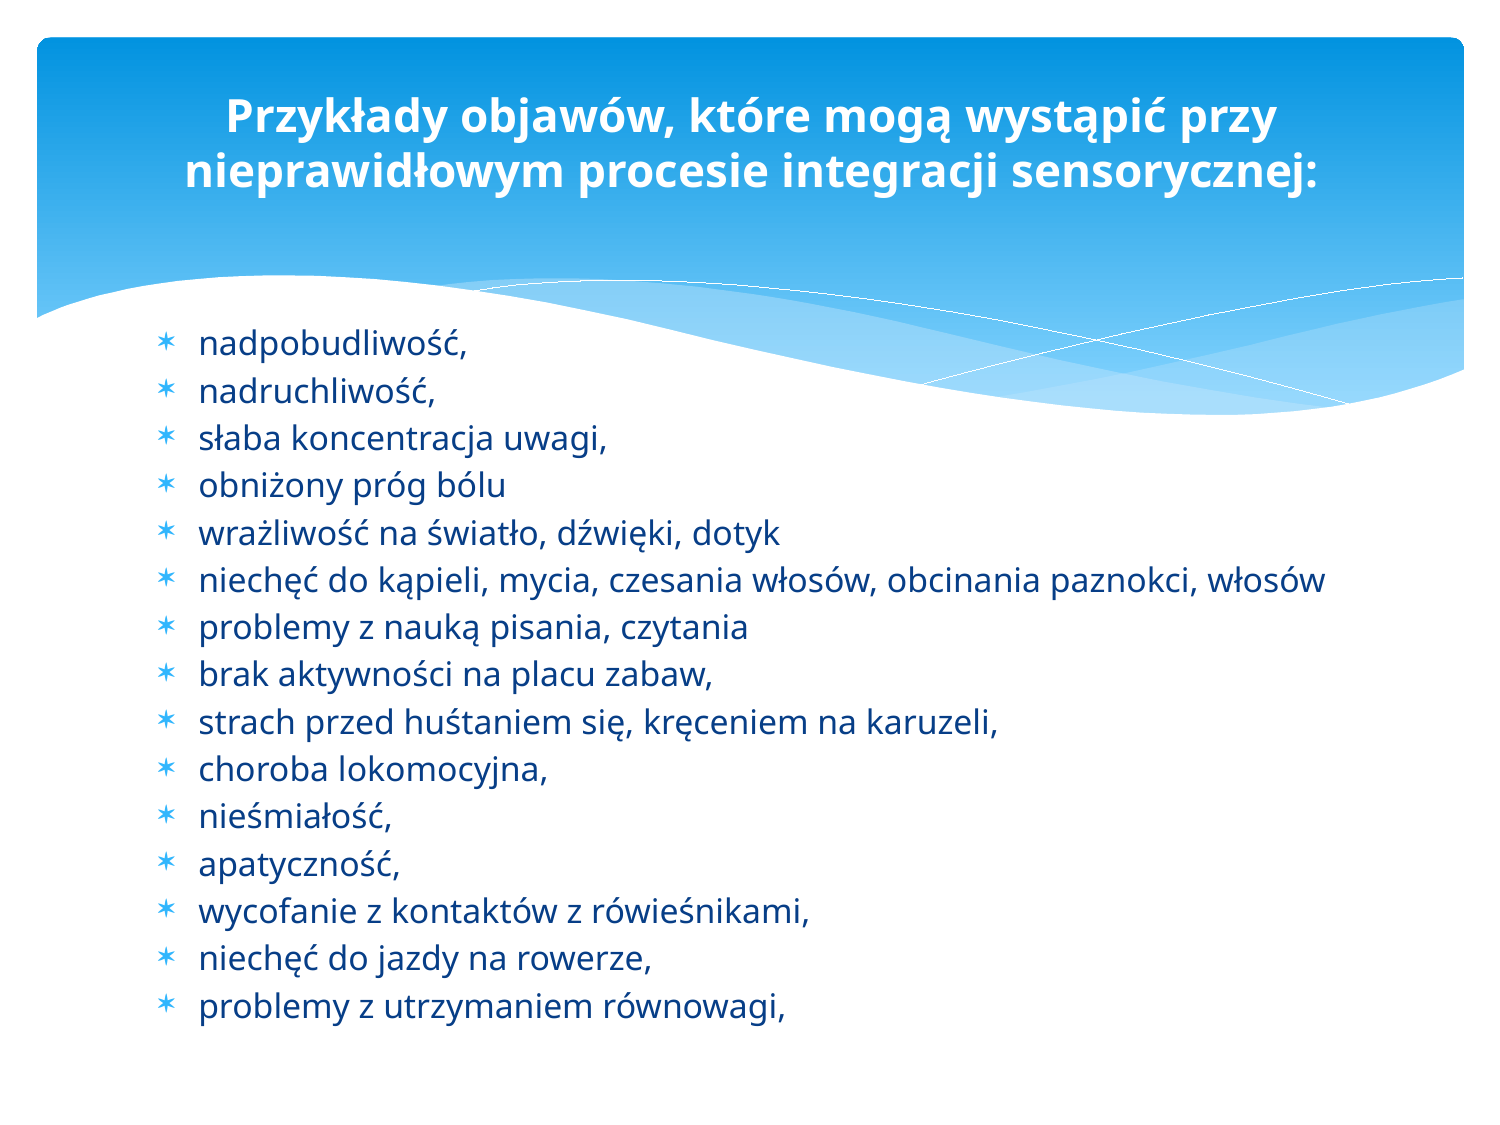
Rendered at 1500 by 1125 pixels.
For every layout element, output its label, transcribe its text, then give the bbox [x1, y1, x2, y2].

title Przykłady objawów, które mogą wystąpić przy nieprawidłowym procesie integracji sensorycznej: [76, 78, 1427, 284]
list nadpobudliwość, nadruchliwość, słaba koncentracja uwagi, obniżony próg bólu wrażliwość na światło, dźwięki, dotyk niechęć do kąpieli, mycia, czesania włosów, obcinania paznokci, włosów problemy z nauką pisania, czytania brak aktywności na placu zabaw, strach przed huśtaniem się, kręceniem na karuzeli, choroba lokomocyjna, nieśmiałość, apatyczność, wycofanie z kontaktów z rówieśnikami, niechęć do jazdy na rowerze, problemy z utrzymaniem równowagi, [143, 314, 1359, 1035]
